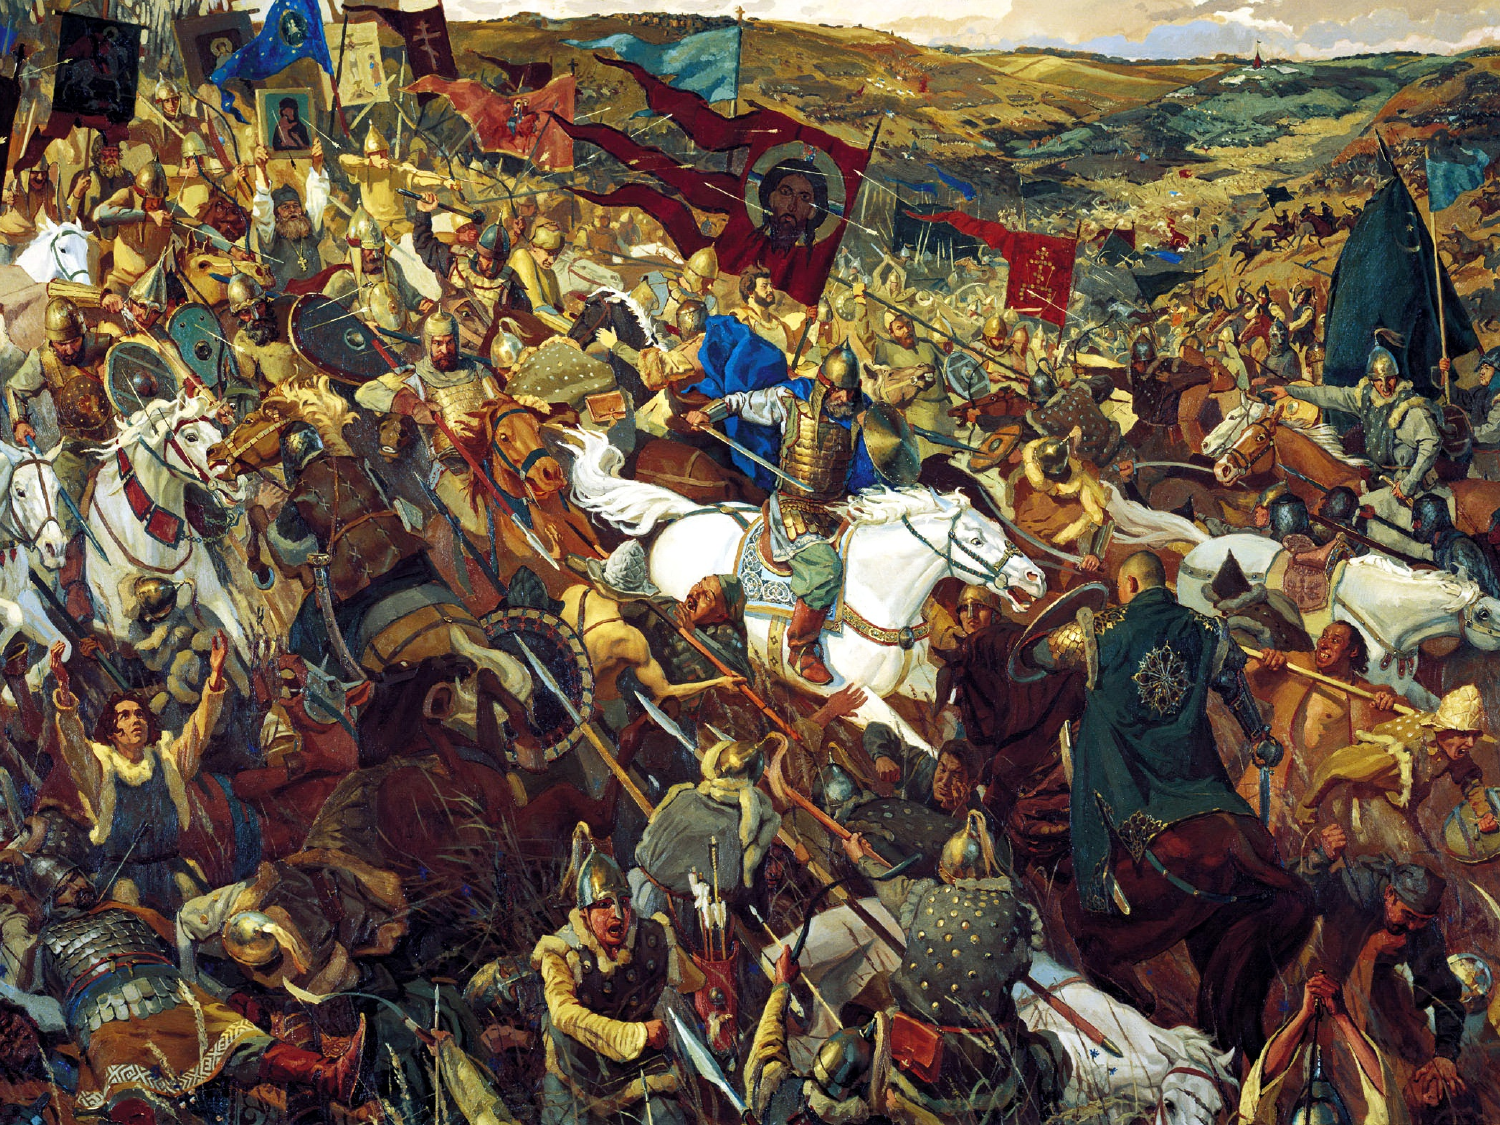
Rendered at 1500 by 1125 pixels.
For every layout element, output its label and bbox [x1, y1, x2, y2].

list [0, 0, 1500, 1125]
